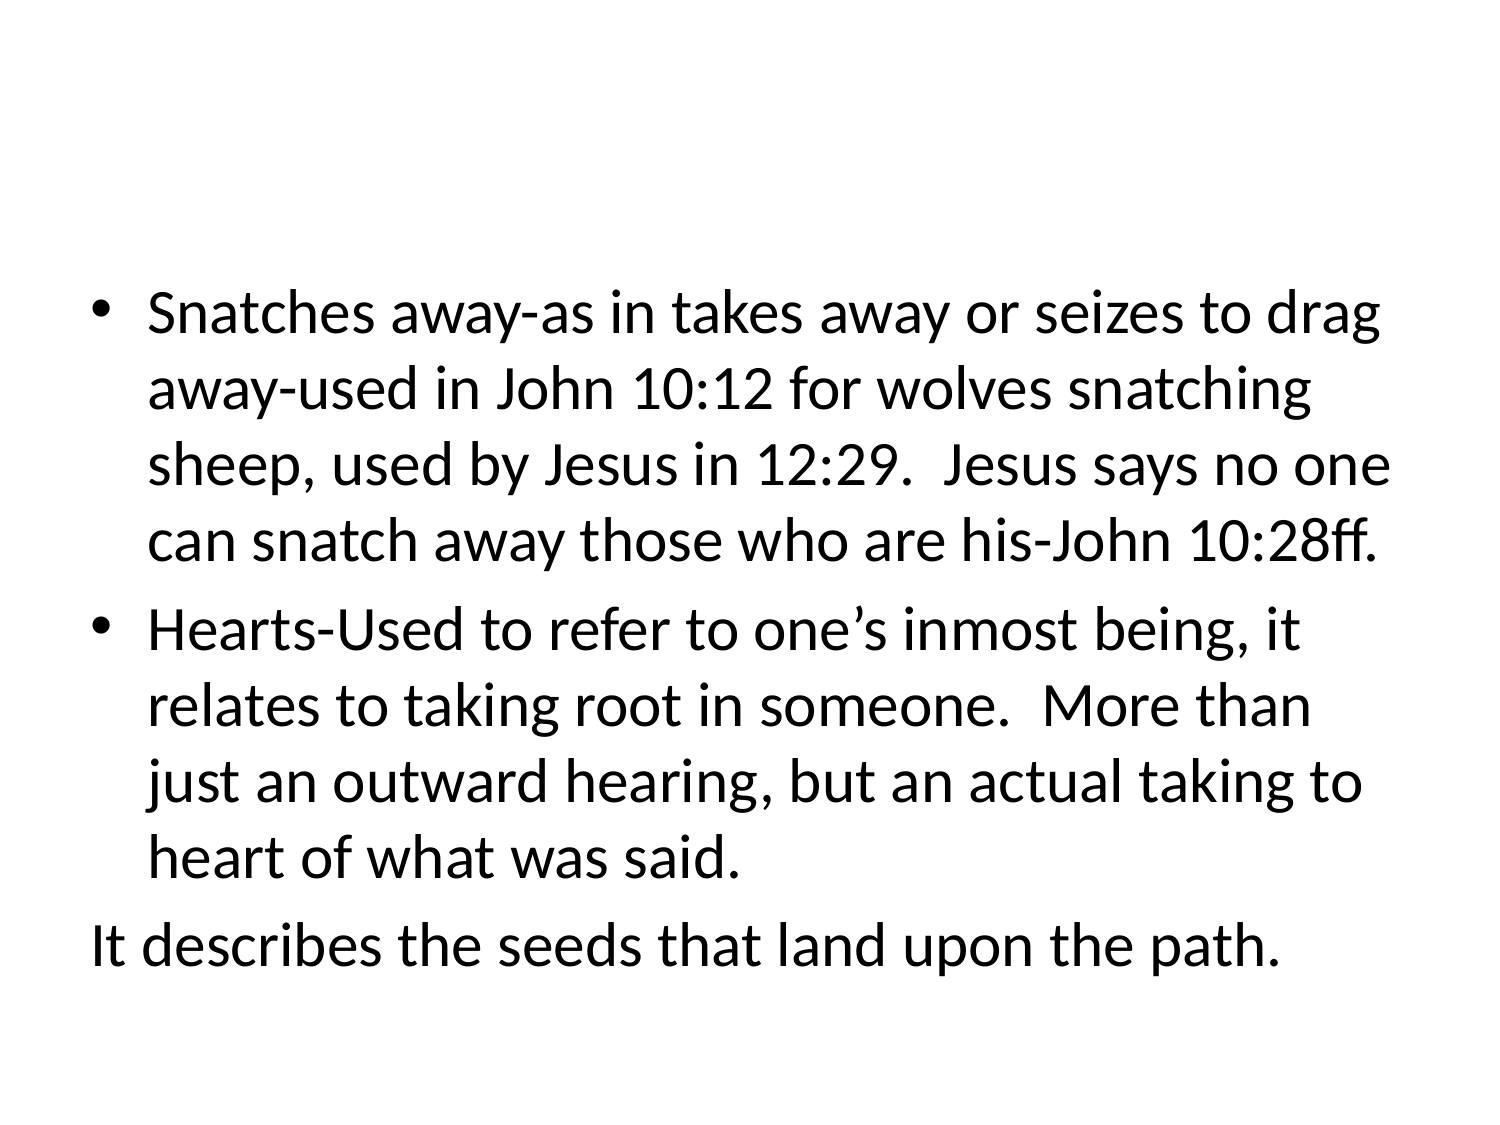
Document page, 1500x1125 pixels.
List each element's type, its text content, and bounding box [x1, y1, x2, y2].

list Snatches away-as in takes away or seizes to drag away-used in John 10:12 for wolves snatching sheep, used by Jesus in 12:29. Jesus says no one can snatch away those who are his-John 10:28ff. Hearts-Used to refer to one’s inmost being, it relates to taking root in someone. More than just an outward hearing, but an actual taking to heart of what was said. It describes the seeds that land upon the path. [75, 262, 1425, 1005]
